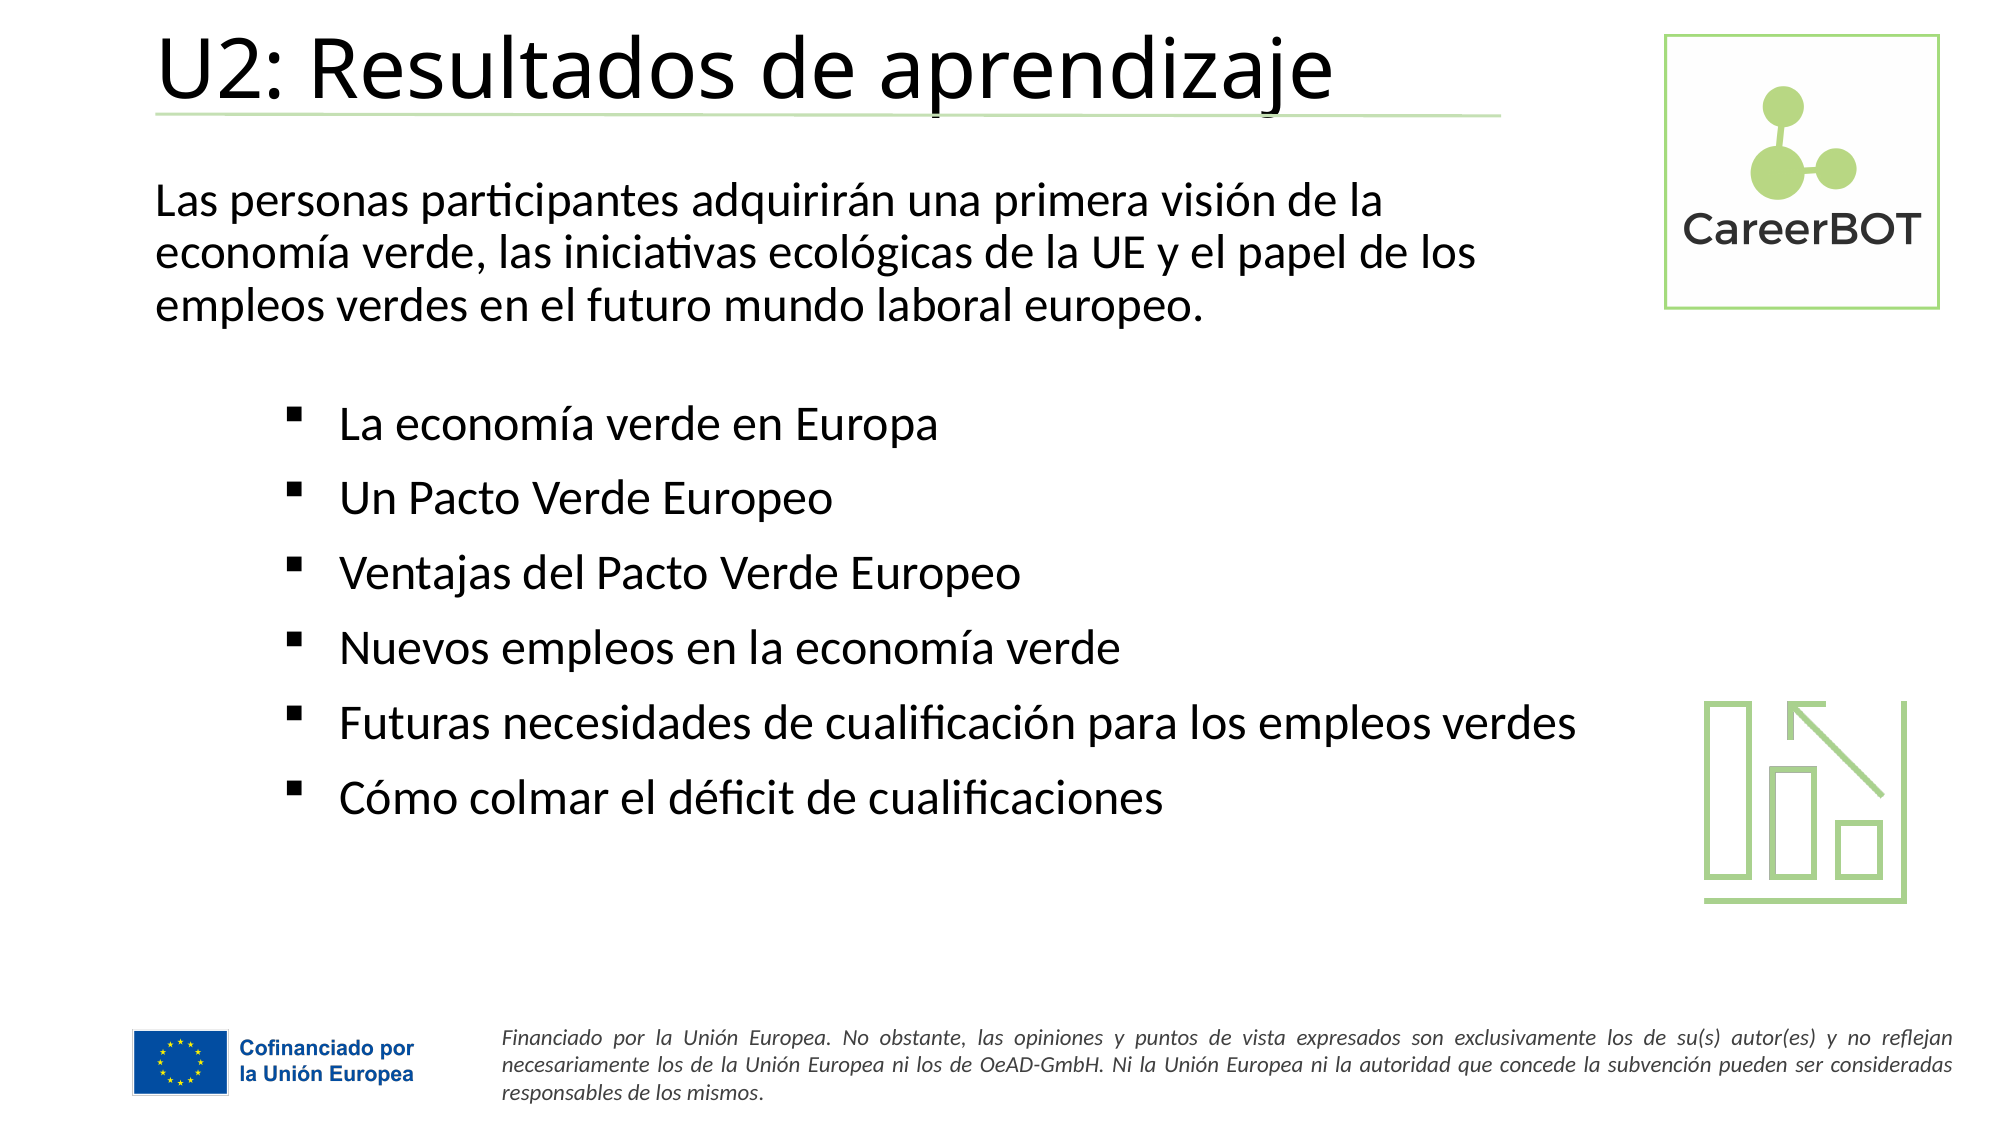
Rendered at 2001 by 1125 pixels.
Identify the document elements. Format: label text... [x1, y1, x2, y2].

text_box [130, 1014, 1970, 1113]
subtitle Las personas participantes adquirirán una primera visión de la economía verde, las iniciativas ecológicas de la UE y el papel de los empleos verdes en el futuro mundo laboral europeo. [140, 166, 1605, 341]
text_box La economía verde en Europa Un Pacto Verde Europeo Ventajas del Pacto Verde Europeo Nuevos empleos en la economía verde Futuras necesidades de cualificación para los empleos verdes Cómo colmar el déficit de cualificaciones [267, 389, 1732, 1014]
picture [1664, 34, 1940, 310]
picture [1662, 656, 1948, 942]
title U2: Resultados de aprendizaje [140, 23, 1605, 124]
